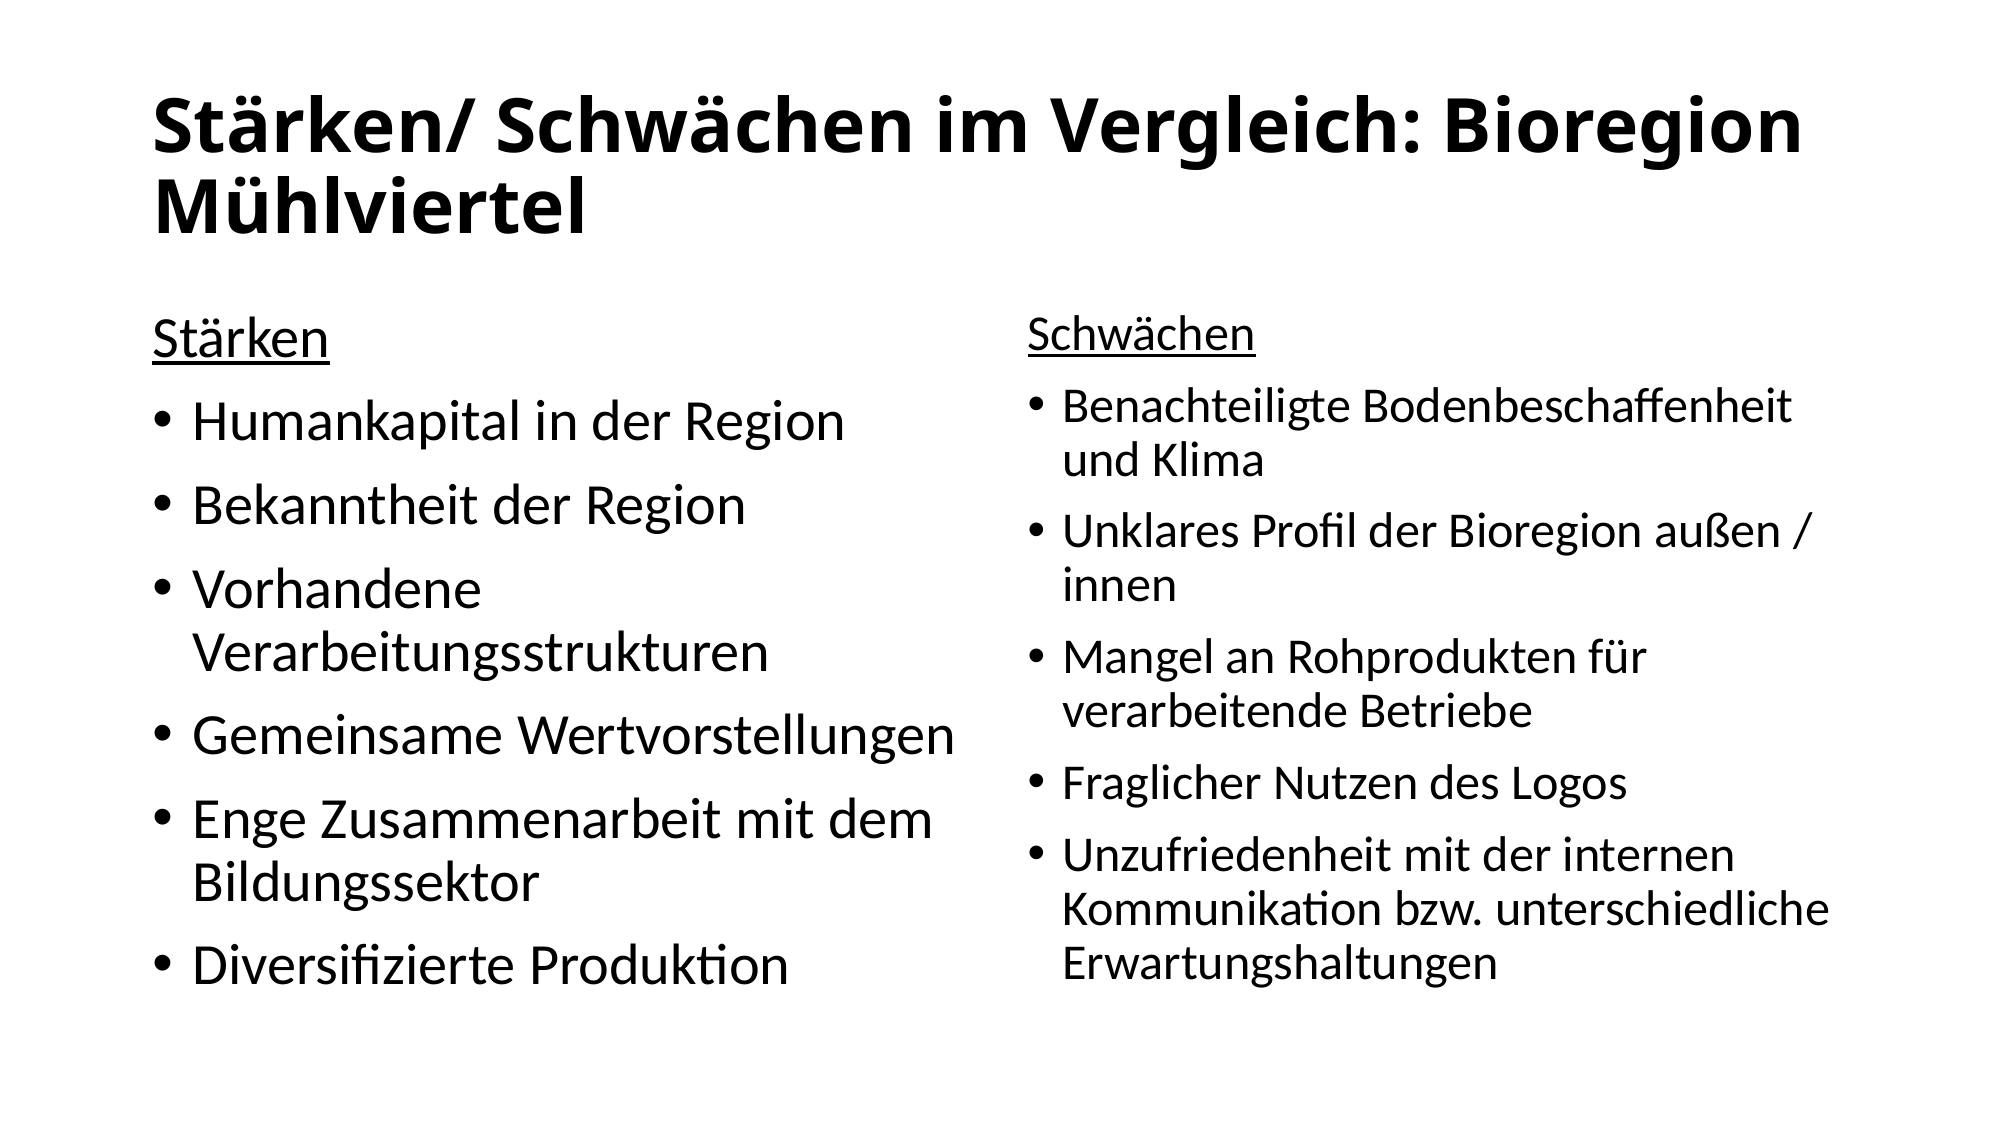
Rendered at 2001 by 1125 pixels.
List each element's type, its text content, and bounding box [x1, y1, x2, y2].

title Stärken/ Schwächen im Vergleich: Bioregion Mühlviertel [137, 59, 1863, 278]
list Schwächen Benachteiligte Bodenbeschaffenheit und Klima Unklares Profil der Bioregion außen / innen Mangel an Rohprodukten für verarbeitende Betriebe Fraglicher Nutzen des Logos Unzufriedenheit mit der internen Kommunikation bzw. unterschiedliche Erwartungshaltungen [1012, 299, 1863, 1014]
list Stärken Humankapital in der Region Bekanntheit der Region Vorhandene Verarbeitungsstrukturen Gemeinsame Wertvorstellungen Enge Zusammenarbeit mit dem Bildungssektor Diversifizierte Produktion [137, 299, 988, 1014]
